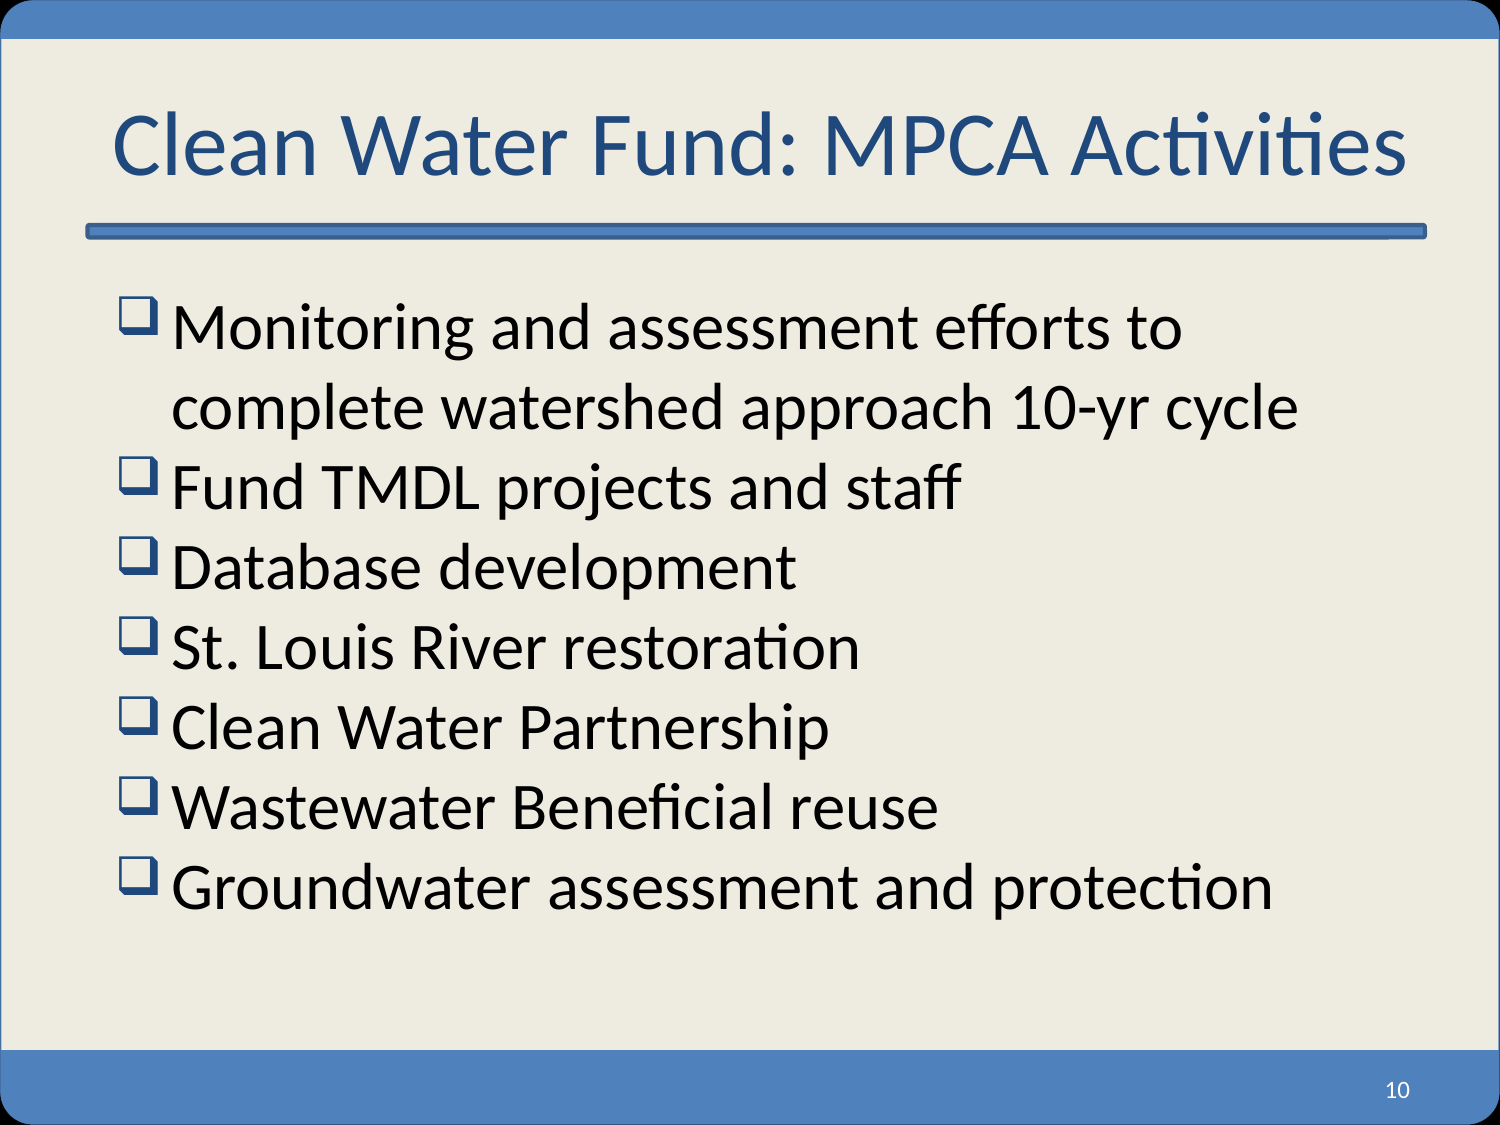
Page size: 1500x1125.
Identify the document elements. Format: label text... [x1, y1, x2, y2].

title Clean Water Fund: MPCA Activities [75, 45, 1425, 233]
slide_number 10 [1074, 1058, 1425, 1119]
list Monitoring and assessment efforts to complete watershed approach 10-yr cycle Fund TMDL projects and staff Database development St. Louis River restoration Clean Water Partnership Wastewater Beneficial reuse Groundwater assessment and protection [99, 275, 1413, 963]
